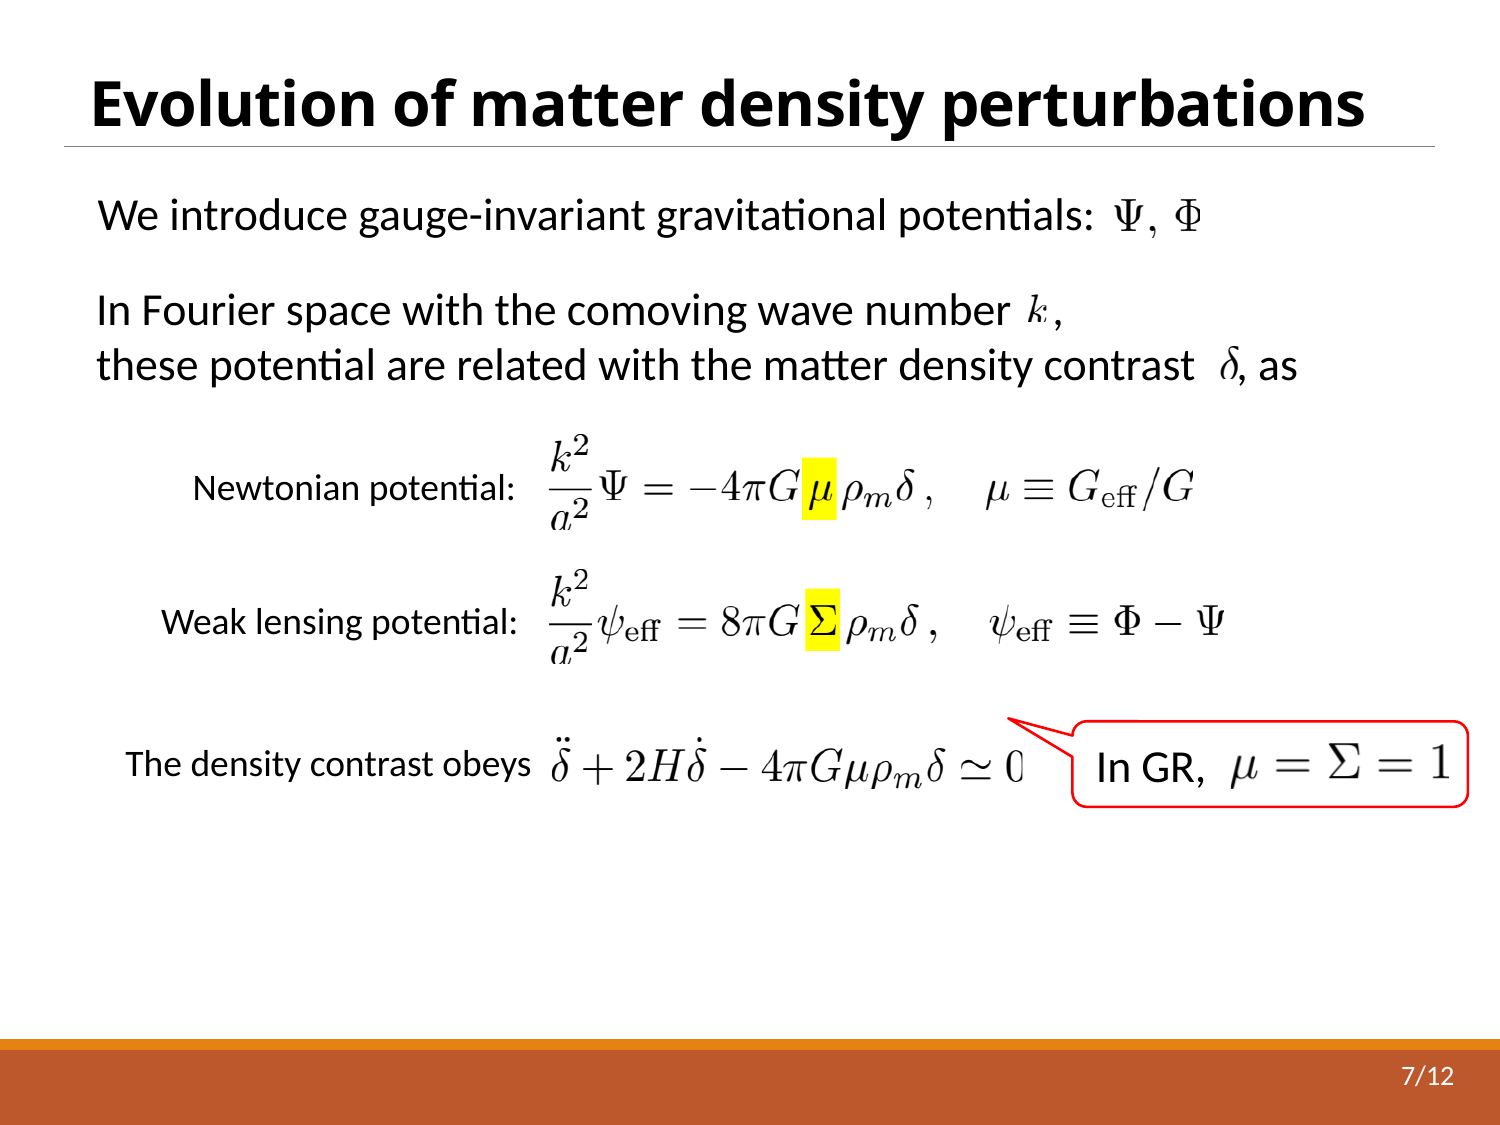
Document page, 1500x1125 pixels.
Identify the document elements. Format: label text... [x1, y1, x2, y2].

picture [1230, 742, 1450, 789]
slide_number 7/12 [1308, 1044, 1470, 1105]
text_box We introduce gauge-invariant gravitational potentials: [82, 176, 1235, 247]
picture [547, 569, 1225, 665]
title Evolution of matter density perturbations [74, 33, 1427, 147]
text_box [1007, 717, 1470, 809]
picture [551, 737, 1023, 789]
text_box Newtonian potential: [177, 455, 545, 516]
picture [1219, 344, 1239, 379]
text_box Weak lensing potential: [146, 589, 545, 650]
text_box In Fourier space with the comoving wave number , these potential are related with the matter density contrast , as [81, 272, 1489, 397]
picture [1113, 198, 1201, 238]
text_box The density contrast obeys [110, 731, 573, 792]
picture [547, 434, 1194, 531]
picture [1027, 293, 1047, 323]
